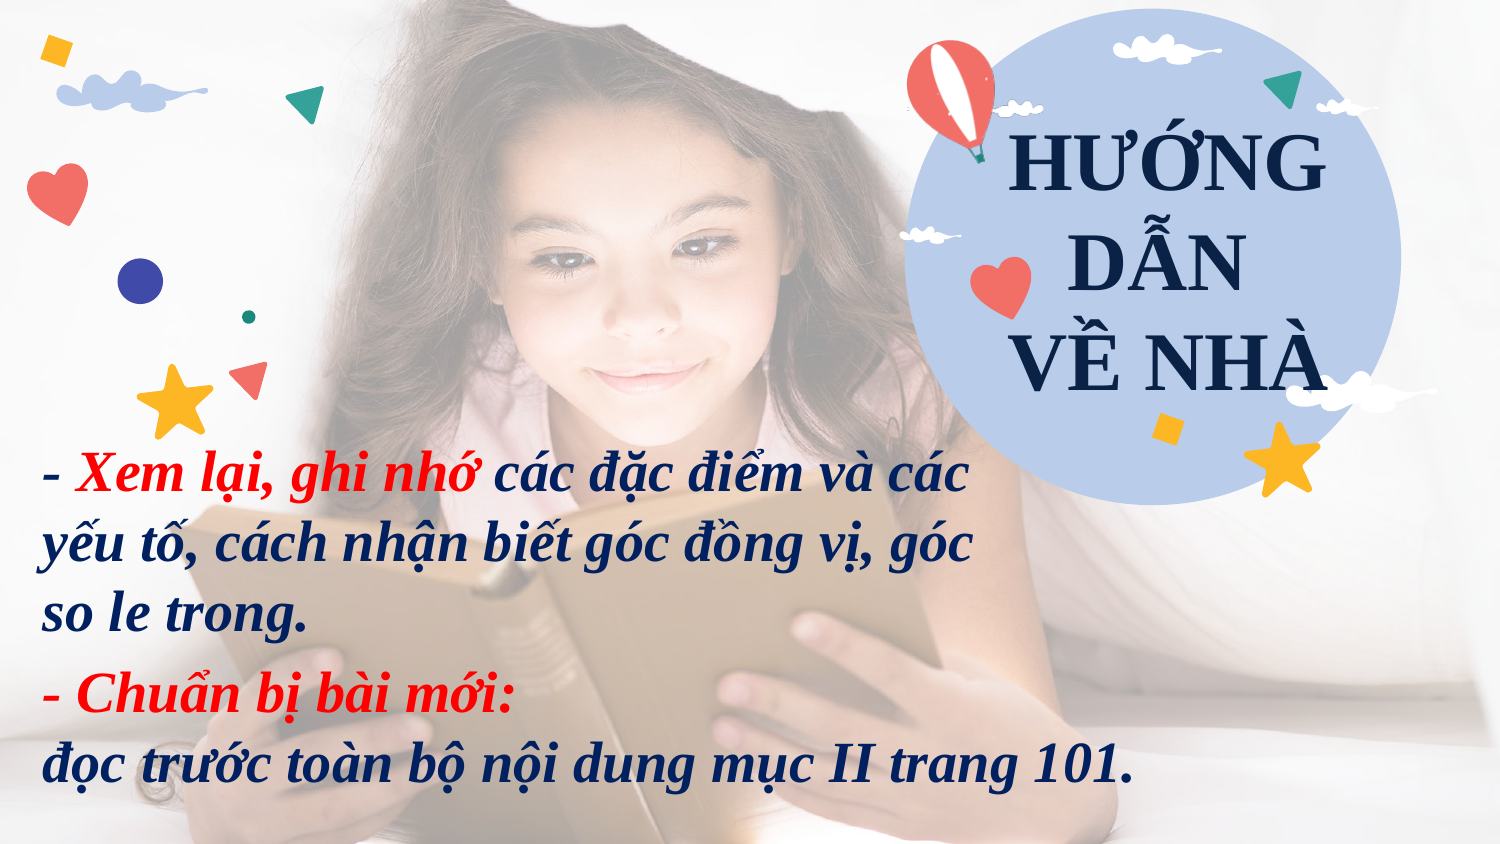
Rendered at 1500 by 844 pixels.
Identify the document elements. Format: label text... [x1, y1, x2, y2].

text_box [1263, 70, 1302, 110]
text_box [40, 34, 74, 68]
picture [905, 40, 1044, 164]
text_box [285, 86, 324, 125]
text_box [970, 256, 1032, 320]
text_box [1243, 421, 1321, 498]
list HƯỚNG DẪN VỀ NHÀ [939, 209, 1398, 305]
text_box [1151, 412, 1185, 446]
text_box [27, 163, 88, 227]
text_box - Chuẩn bị bài mới: đọc trước toàn bộ nội dung mục II trang 101. [27, 646, 1181, 802]
text_box - Xem lại, ghi nhớ các đặc điểm và các yếu tố, cách nhận biết góc đồng vị, góc so le trong. [27, 426, 1043, 646]
